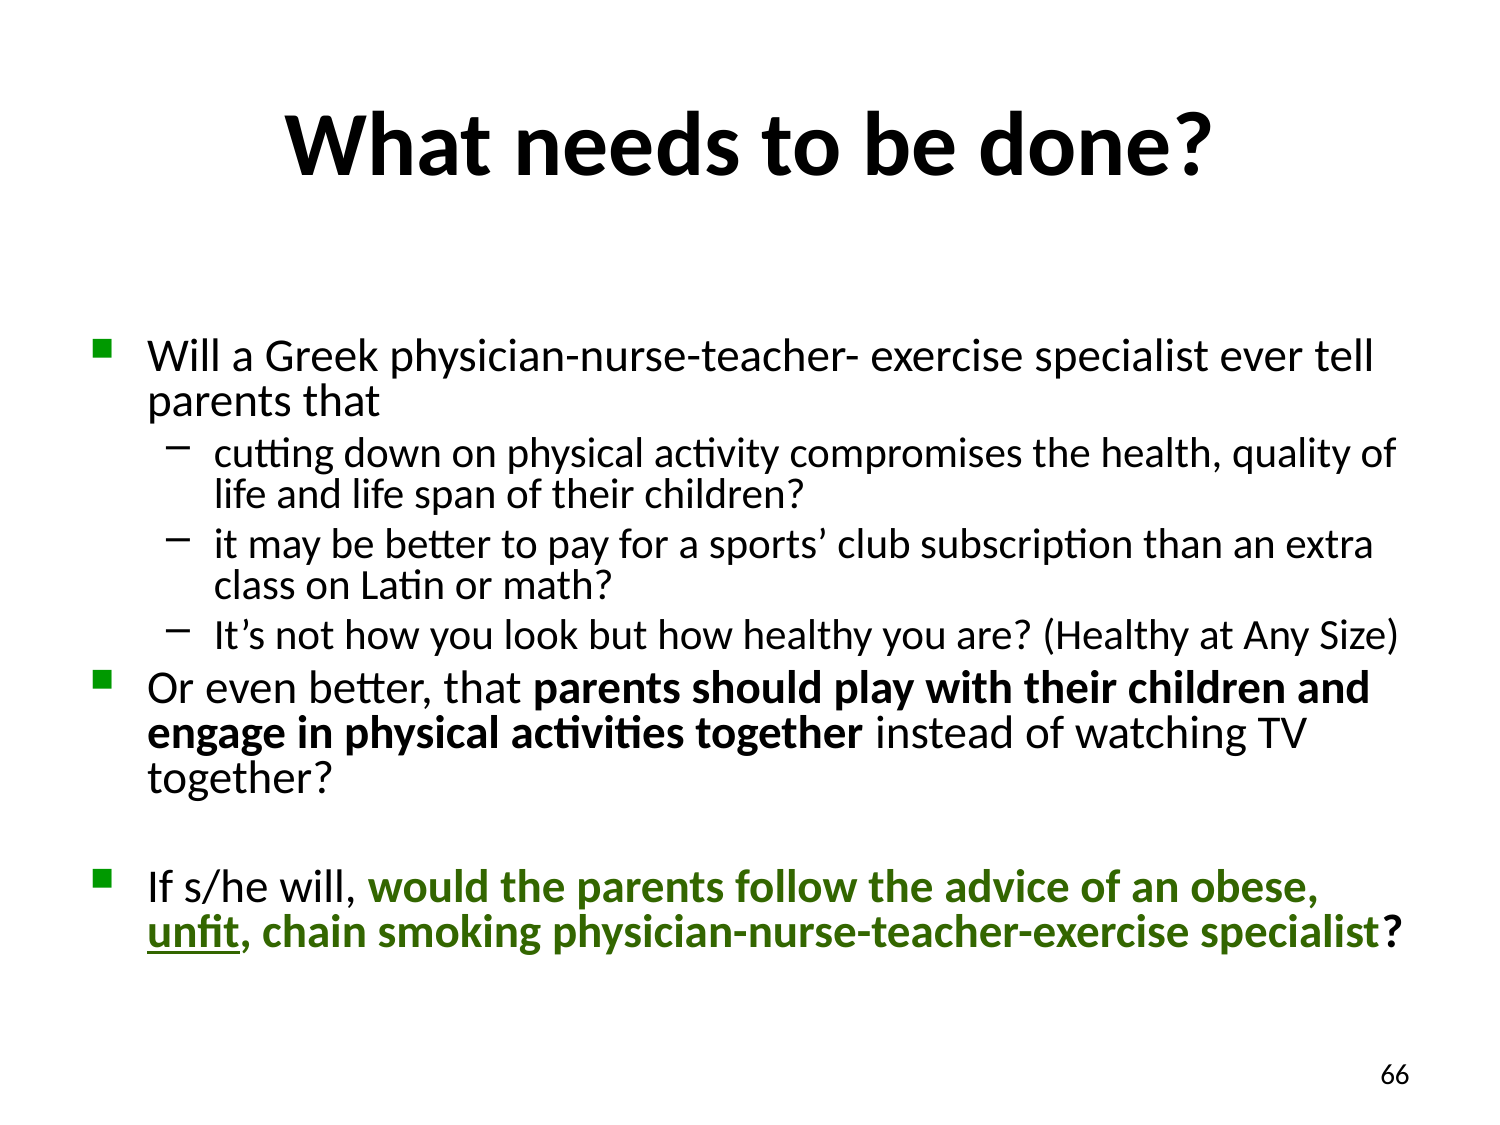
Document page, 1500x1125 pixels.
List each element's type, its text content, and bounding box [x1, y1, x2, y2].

list Will a Greek physician-nurse-teacher- exercise specialist ever tell parents that cutting down on physical activity compromises the health, quality of life and life span of their children? it may be better to pay for a sports’ club subscription than an extra class on Latin or math? It’s not how you look but how healthy you are? (Healthy at Any Size) Or even better, that parents should play with their children and engage in physical activities together instead of watching TV together? If s/he will, would the parents follow the advice of an obese, unfit, chain smoking physician-nurse-teacher-exercise specialist? [75, 262, 1425, 1005]
title What needs to be done? [75, 45, 1425, 233]
slide_number 66 [1074, 1042, 1425, 1103]
